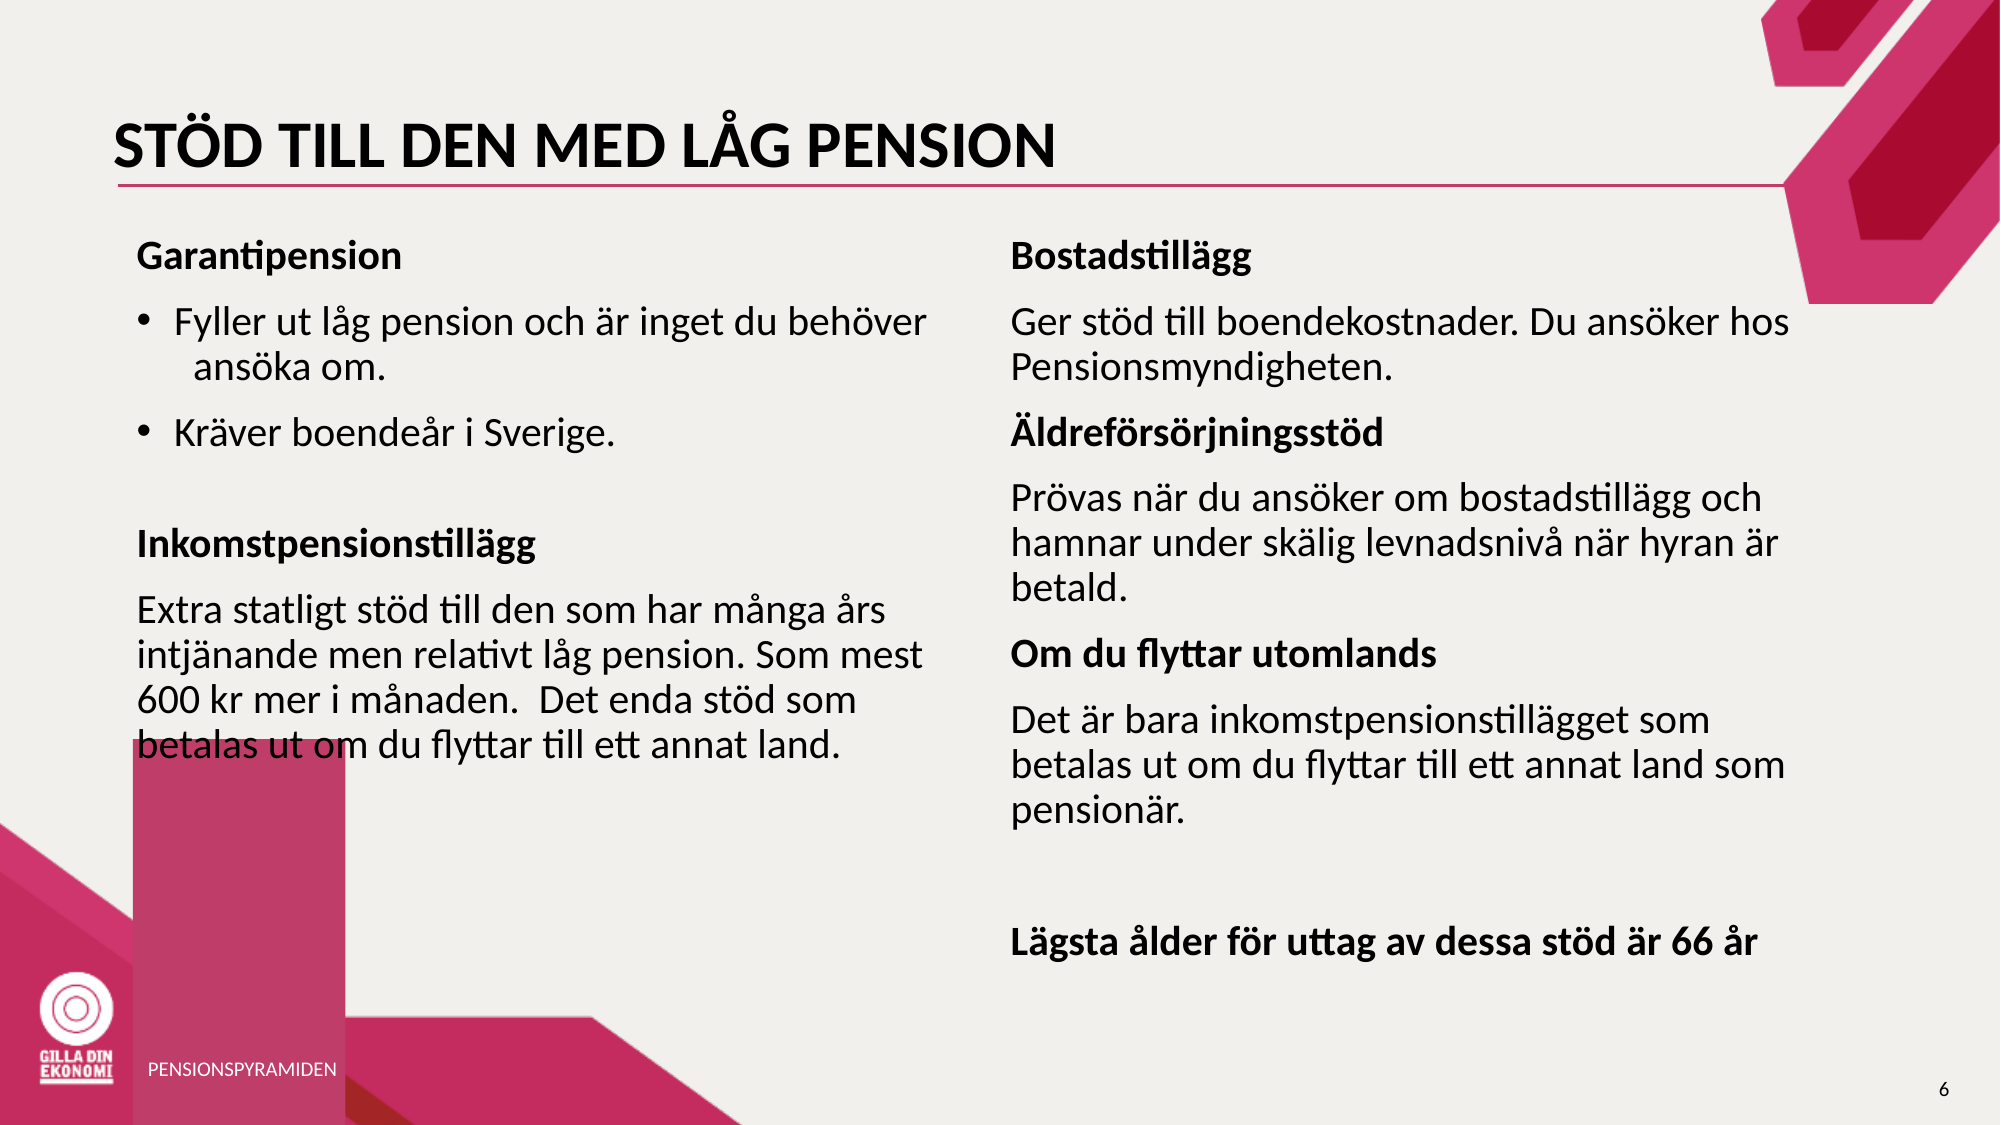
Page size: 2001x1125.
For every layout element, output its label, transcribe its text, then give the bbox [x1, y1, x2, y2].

picture [346, 822, 743, 1125]
text_box Garantipension Fyller ut låg pension och är inget du behöver ansöka om. Kräver boendeår i Sverige. Inkomstpensionstillägg Extra statligt stöd till den som har många års intjänande men relativt låg pension. Som mest 600 kr mer i månaden. Det enda stöd som betalas ut om du flyttar till ett annat land. [121, 225, 962, 781]
picture [0, 822, 132, 1125]
list PENSIONSPYRAMIDEN [132, 781, 346, 1125]
picture [1761, 0, 2000, 304]
list Bostadstillägg Ger stöd till boendekostnader. Du ansöker hos Pensionsmyndigheten. Äldreförsörjningsstöd Prövas när du ansöker om bostadstillägg och hamnar under skälig levnadsnivå när hyran är betald. Om du flyttar utomlands Det är bara inkomstpensionstillägget som betalas ut om du flyttar till ett annat land som pensionär. Lägsta ålder för uttag av dessa stöd är 66 år [995, 225, 1836, 940]
title STÖD TILL DEN MED LÅG PENSION [98, 102, 1824, 320]
